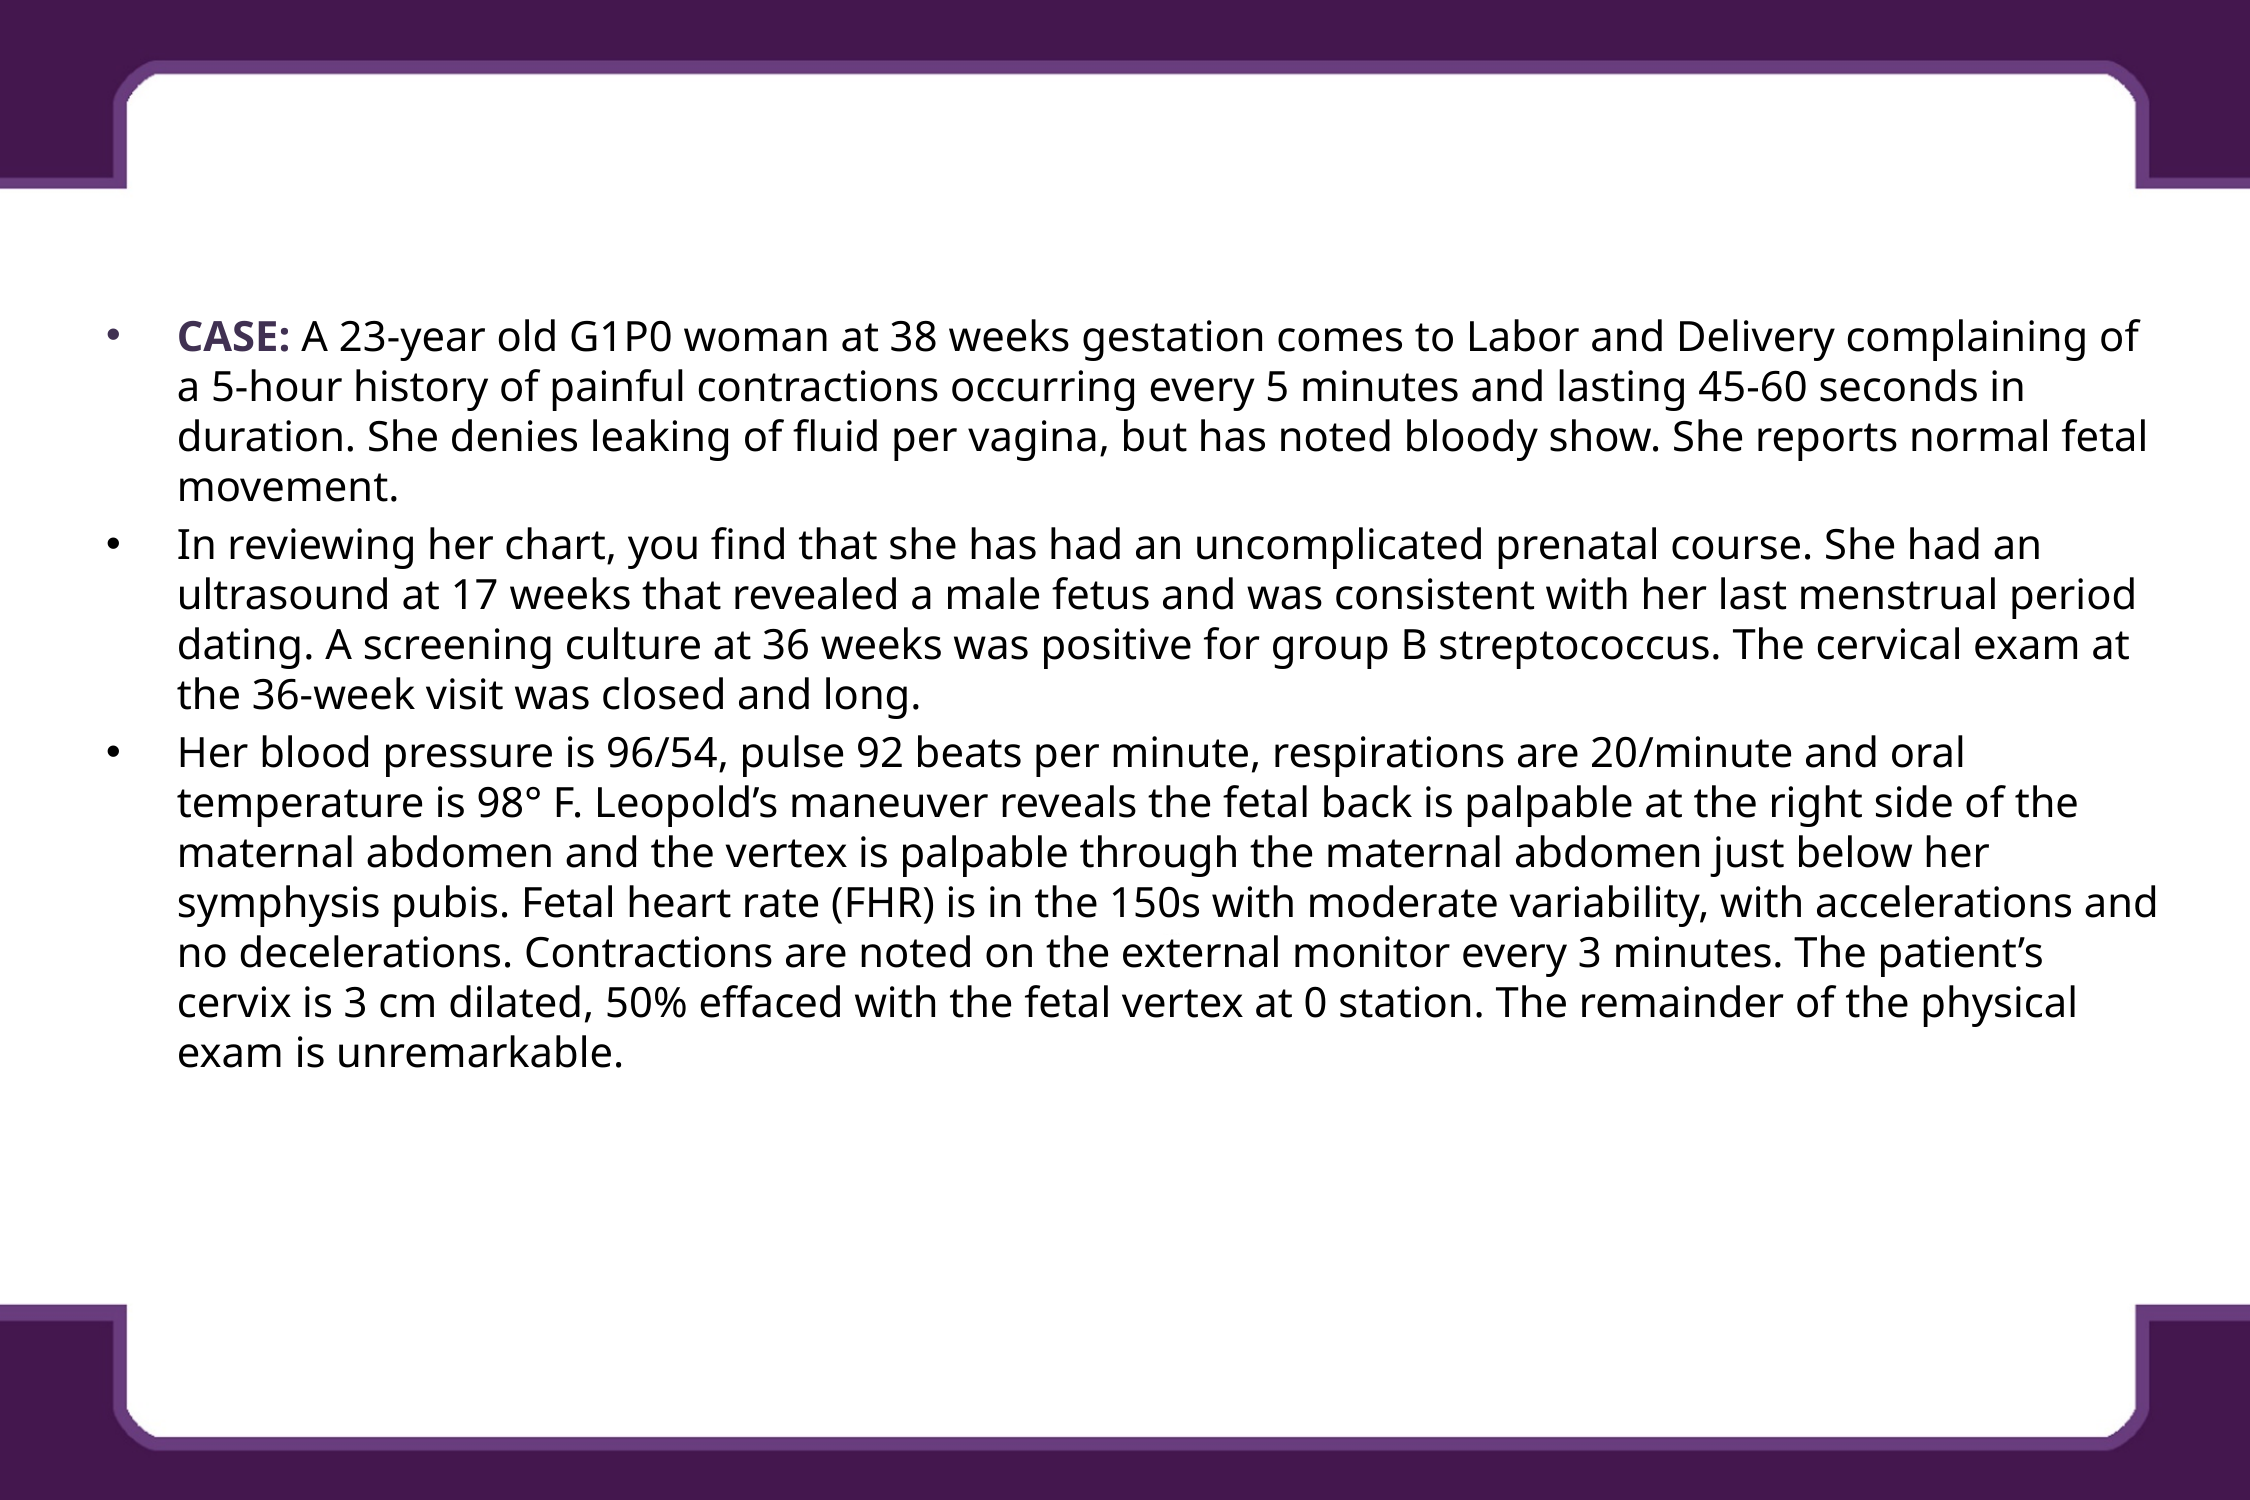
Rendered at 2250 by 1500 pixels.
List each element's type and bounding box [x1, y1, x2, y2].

list [0, 0, 2250, 1500]
